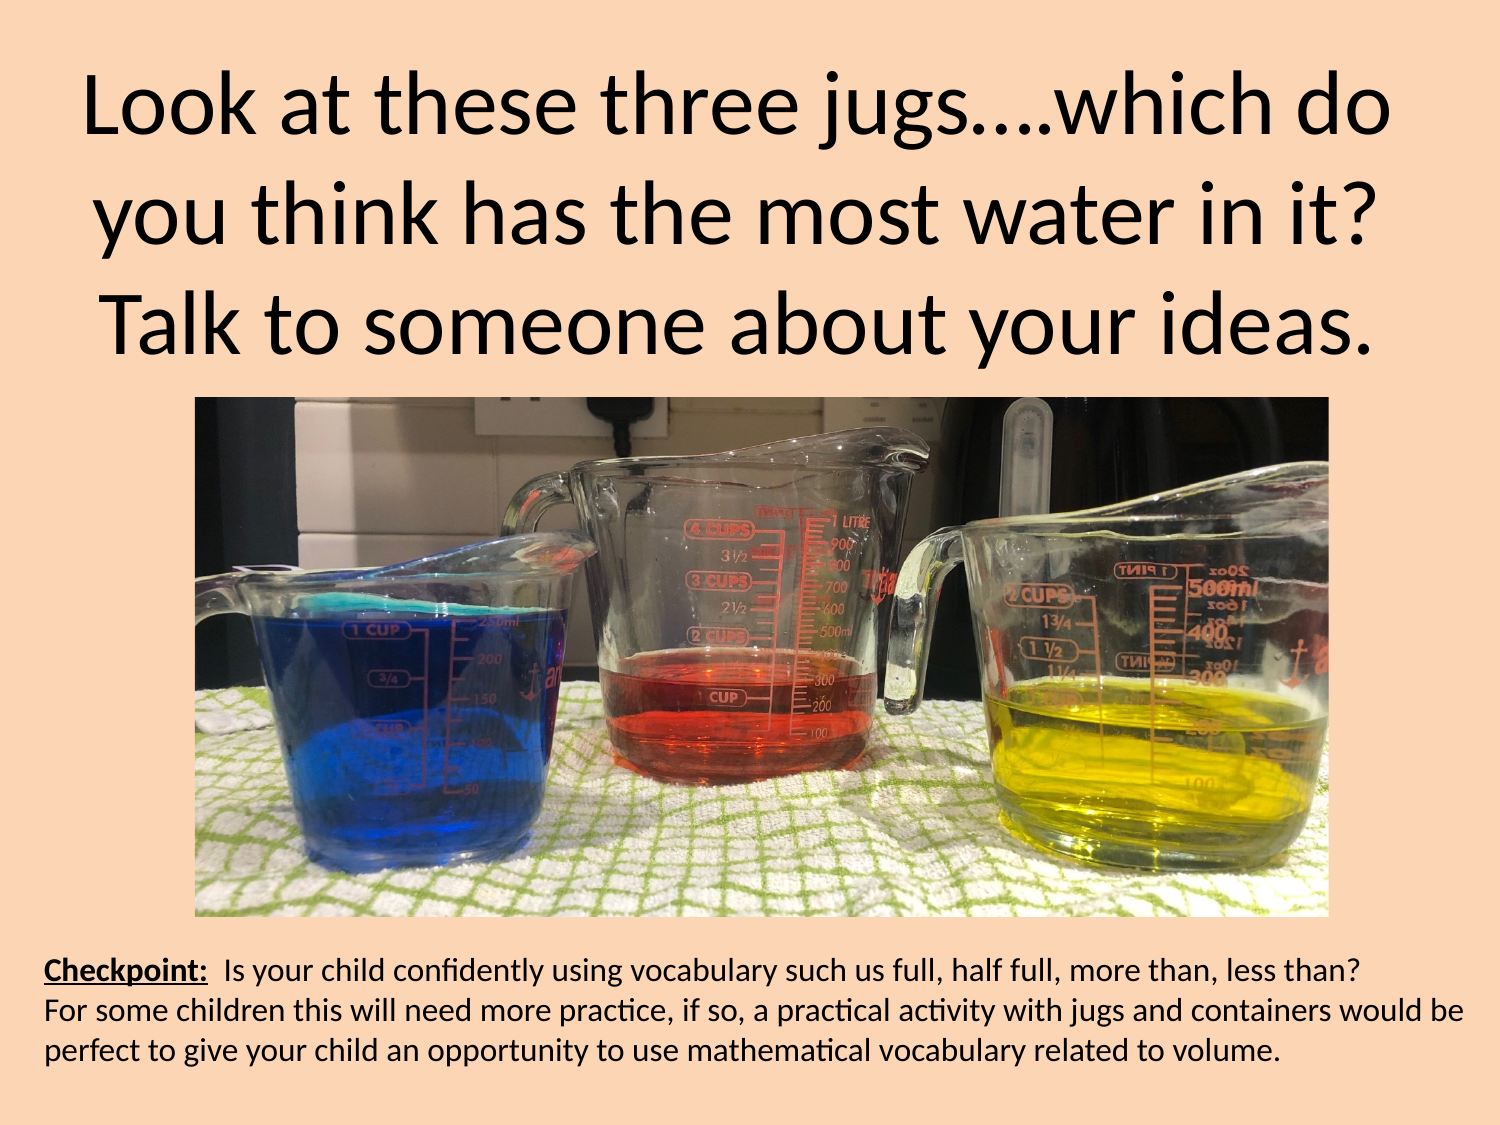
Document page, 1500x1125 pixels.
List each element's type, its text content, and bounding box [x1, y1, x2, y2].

text_box Checkpoint: Is your child confidently using vocabulary such us full, half full, more than, less than? For some children this will need more practice, if so, a practical activity with jugs and containers would be perfect to give your child an opportunity to use mathematical vocabulary related to volume. [29, 940, 1483, 1075]
picture [194, 396, 1329, 917]
title Look at these three jugs….which do you think has the most water in it? Talk to someone about your ideas. [41, 19, 1436, 398]
